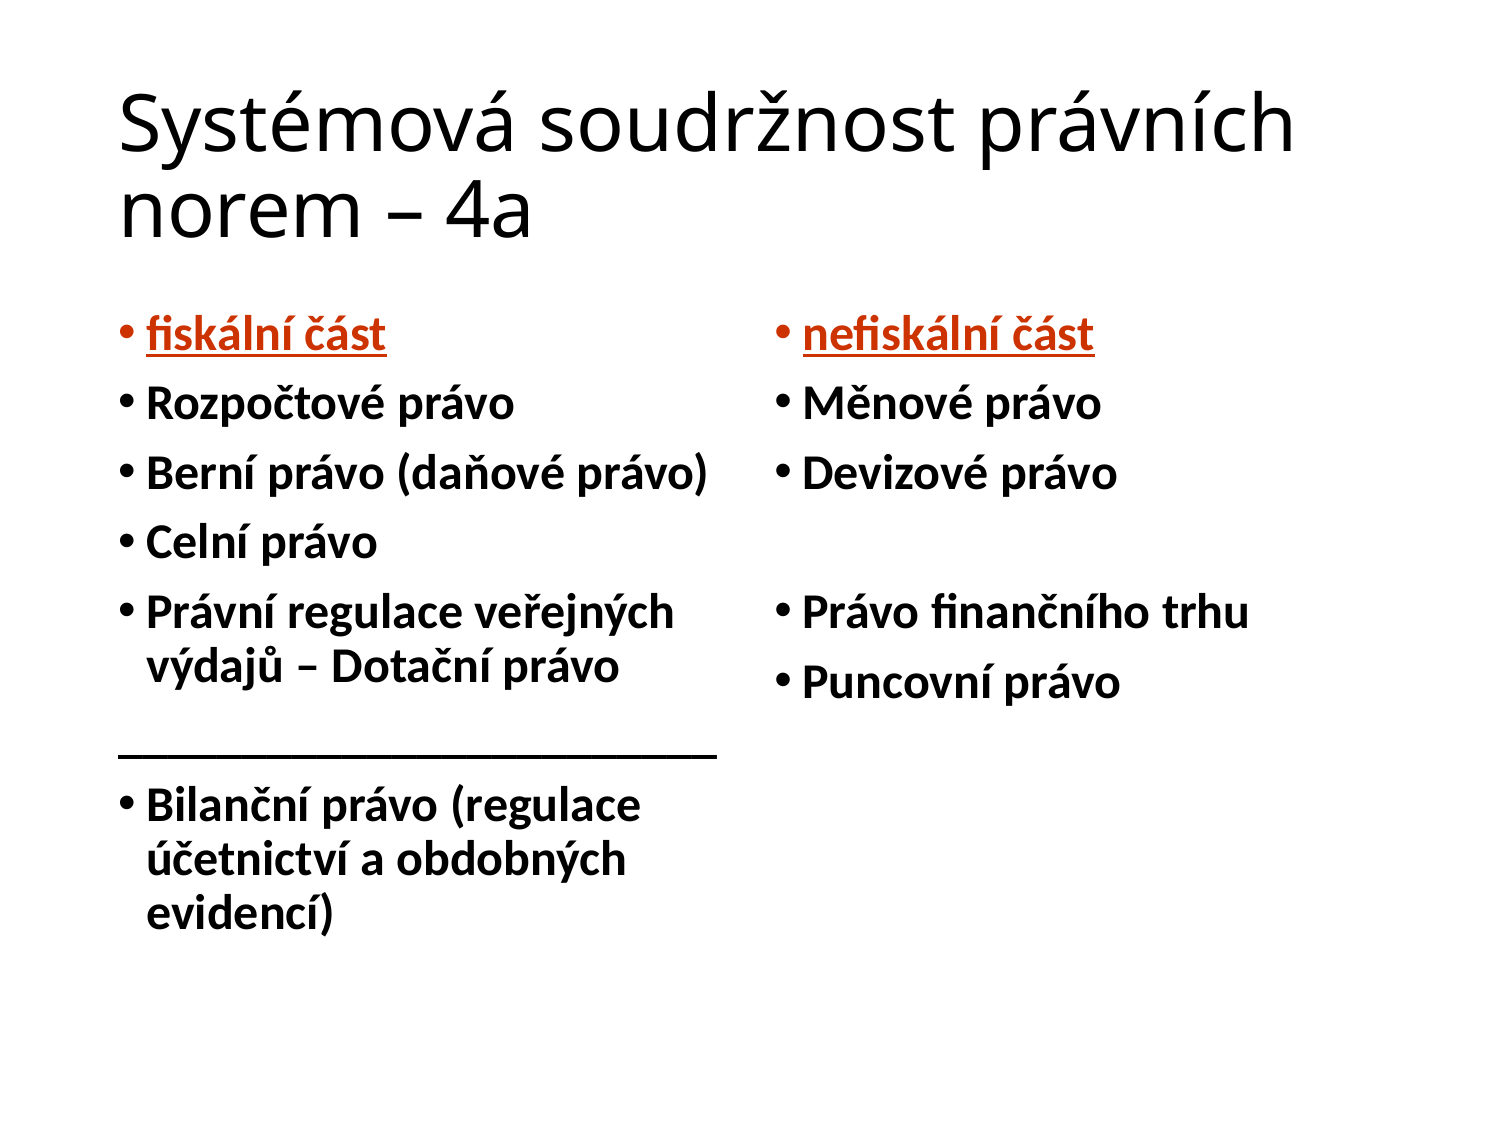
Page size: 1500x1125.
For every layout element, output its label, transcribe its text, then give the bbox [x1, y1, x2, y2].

title Systémová soudržnost právních norem – 4a [103, 59, 1397, 278]
list fiskální část Rozpočtové právo Berní právo (daňové právo) Celní právo Právní regulace veřejných výdajů – Dotační právo ________________________ Bilanční právo (regulace účetnictví a obdobných evidencí) [103, 299, 741, 1014]
list nefiskální část Měnové právo Devizové právo Právo finančního trhu Puncovní právo [759, 299, 1397, 1014]
